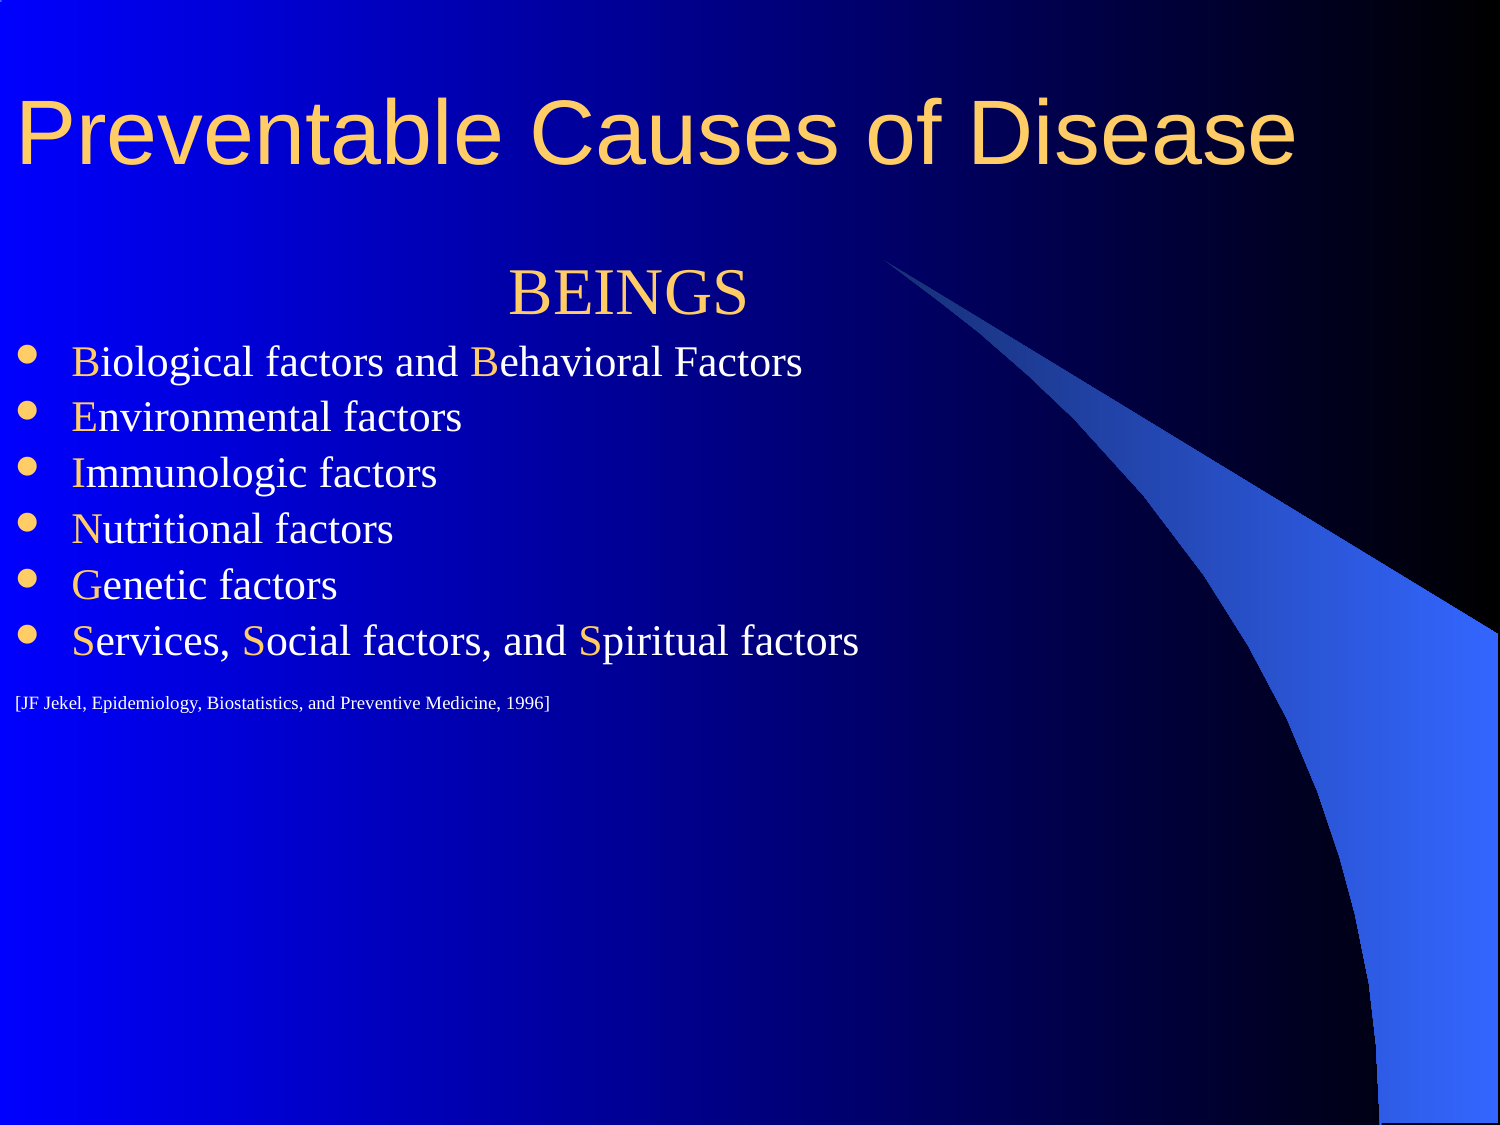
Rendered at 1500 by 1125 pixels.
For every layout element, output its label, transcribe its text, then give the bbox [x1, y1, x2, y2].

title Preventable Causes of Disease [0, 37, 1363, 219]
list BEINGS Biological factors and Behavioral Factors Environmental factors Immunologic factors Nutritional factors Genetic factors Services, Social factors, and Spiritual factors [JF Jekel, Epidemiology, Biostatistics, and Preventive Medicine, 1996] [0, 249, 1275, 925]
